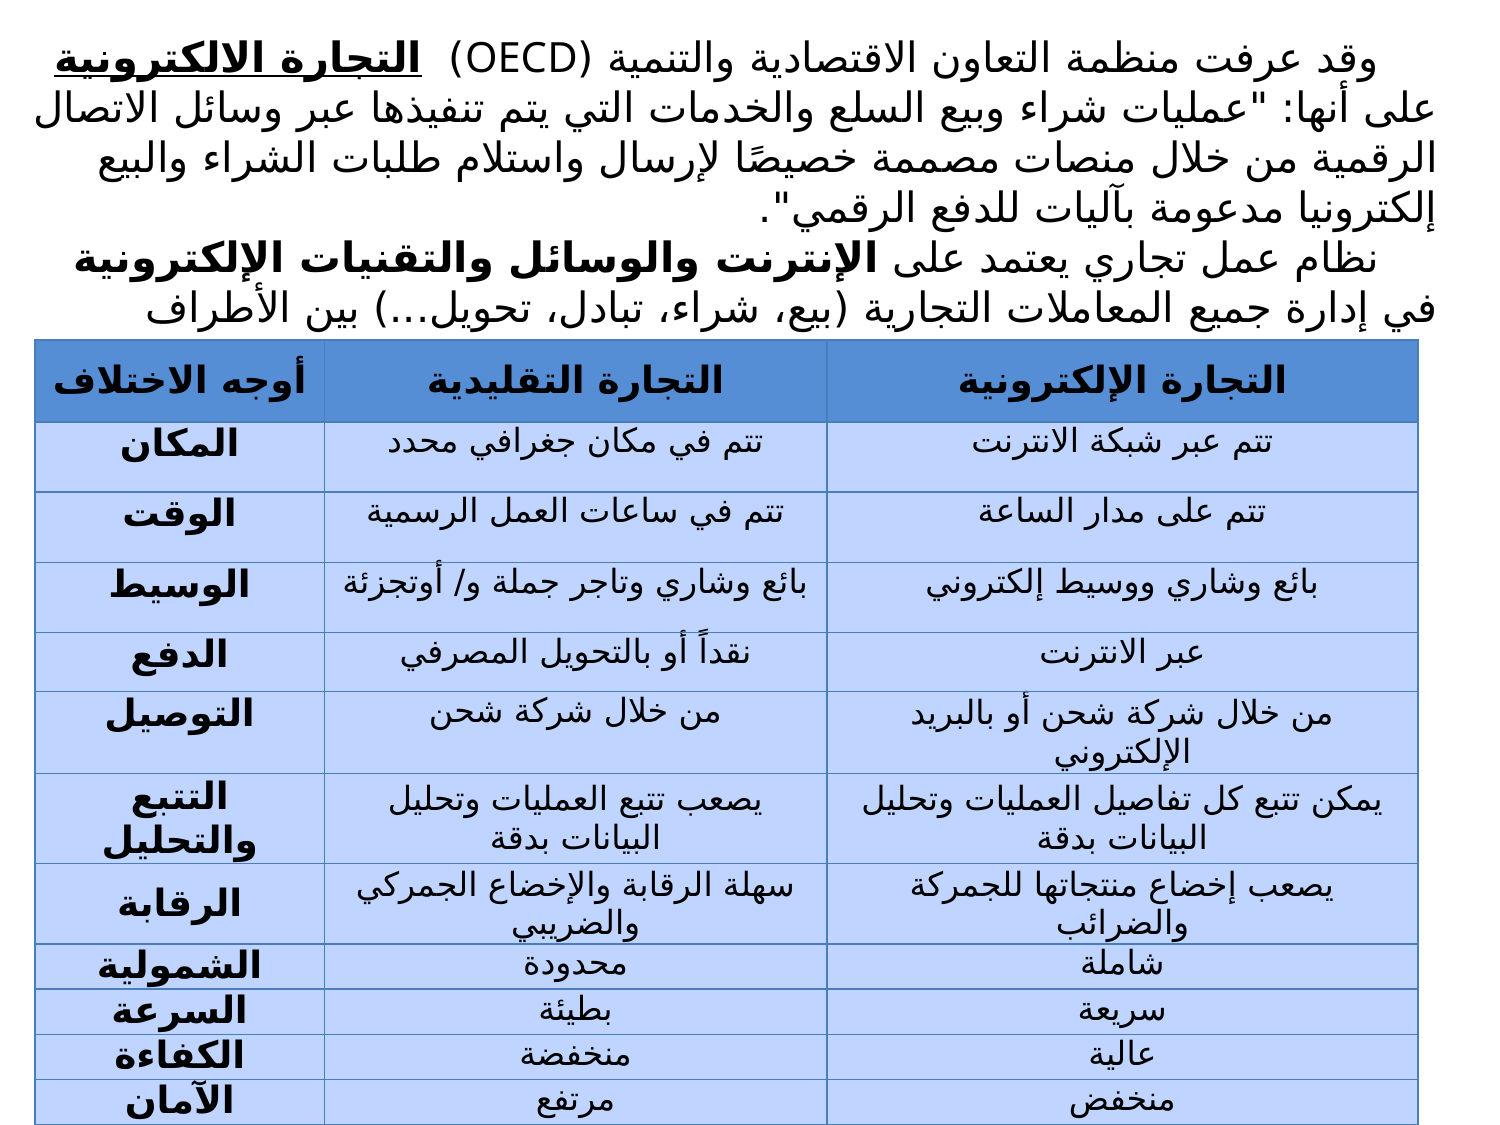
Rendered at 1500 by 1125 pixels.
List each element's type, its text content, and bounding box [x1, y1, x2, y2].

table_cell يصعب إخضاع منتجاتها للجمركة والضرائب [828, 864, 1417, 943]
table_cell سريعة [828, 990, 1417, 1034]
table_cell منخفضة [325, 1035, 826, 1079]
table_cell تتم في مكان جغرافي محدد [325, 423, 826, 491]
table_cell السرعة [36, 990, 324, 1034]
table_cell الآمان [36, 1080, 324, 1124]
table_cell من خلال شركة شحن أو بالبريد الإلكتروني [828, 692, 1417, 773]
table_cell بائع وشاري ووسيط إلكتروني [828, 563, 1417, 632]
table_cell الوسيط [36, 563, 324, 632]
table_cell عبر الانترنت [828, 633, 1417, 691]
table_cell التتبع والتحليل [36, 774, 324, 863]
table_cell تتم على مدار الساعة [828, 493, 1417, 562]
table_cell مرتفع [325, 1080, 826, 1124]
table_header التجارة التقليدية [325, 341, 826, 421]
table_cell سهلة الرقابة والإخضاع الجمركي والضريبي [325, 864, 826, 943]
text_box وقد عرفت منظمة التعاون الاقتصادية والتنمية (OECD) التجارة الالكترونية على أنها: "عمليات شراء وبيع السلع والخدمات التي يتم تنفيذها عبر وسائل الاتصال الرقمية من خلال منصات مصممة خصيصًا لإرسال واستلام طلبات الشراء والبيع إلكترونيا مدعومة بآليات للدفع الرقمي". نظام عمل تجاري يعتمد على الإنترنت والوسائل والتقنيات الإلكترونية في إدارة جميع المعاملات التجارية (بيع، شراء، تبادل، تحويل...) بين الأطراف [0, 23, 1453, 339]
table_cell يصعب تتبع العمليات وتحليل البيانات بدقة [325, 774, 826, 863]
table_cell الشمولية [36, 945, 324, 988]
table_cell يمكن تتبع كل تفاصيل العمليات وتحليل البيانات بدقة [828, 774, 1417, 863]
table_cell بطيئة [325, 990, 826, 1034]
table_cell الدفع [36, 633, 324, 691]
table_cell الوقت [36, 493, 324, 562]
table_cell الكفاءة [36, 1035, 324, 1079]
table_header أوجه الاختلاف [36, 341, 324, 421]
table_cell الرقابة [36, 864, 324, 943]
table_cell عالية [828, 1035, 1417, 1079]
table_cell من خلال شركة شحن [325, 692, 826, 773]
table_cell شاملة [828, 945, 1417, 988]
table_cell بائع وشاري وتاجر جملة و/ أوتجزئة [325, 563, 826, 632]
table_cell المكان [36, 423, 324, 491]
table_cell منخفض [828, 1080, 1417, 1124]
table_cell تتم في ساعات العمل الرسمية [325, 493, 826, 562]
table_header التجارة الإلكترونية [828, 341, 1417, 421]
table_cell التوصيل [36, 692, 324, 773]
table_cell محدودة [325, 945, 826, 988]
table_cell تتم عبر شبكة الانترنت [828, 423, 1417, 491]
table_cell نقداً أو بالتحويل المصرفي [325, 633, 826, 691]
